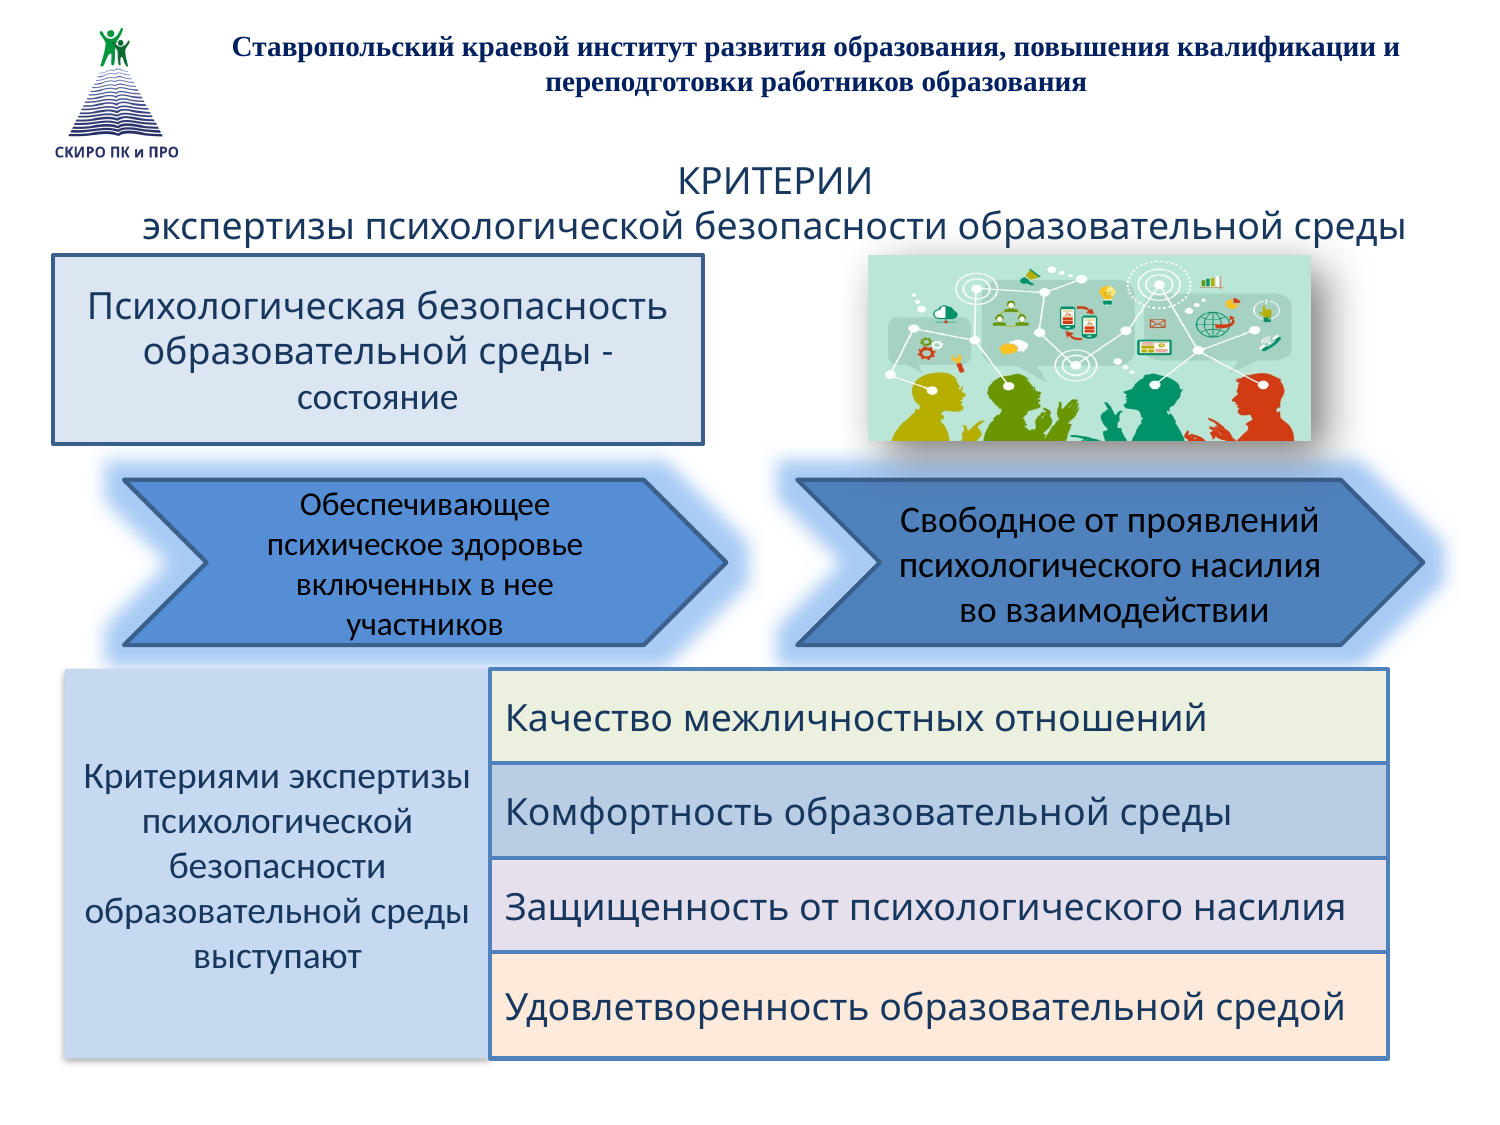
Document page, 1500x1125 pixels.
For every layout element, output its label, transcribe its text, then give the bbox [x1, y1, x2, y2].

text_box Качество межличностных отношений [488, 667, 1390, 761]
text_box Психологическая безопасность образовательной среды - состояние [51, 253, 705, 446]
picture [867, 255, 1311, 441]
text_box Комфортность образовательной среды [488, 761, 1390, 856]
text_box Удовлетворенность образовательной средой [488, 950, 1390, 1061]
text_box Защищенность от психологического насилия [488, 856, 1390, 950]
text_box Свободное от проявлений психологического насилия во взаимодействии [795, 477, 1426, 648]
text_box Критериями экспертизы психологической безопасности образовательной среды выступают [63, 667, 488, 1061]
text_box Ставропольский краевой институт развития образования, повышения квалификации и переподготовки работников образования [178, 19, 1455, 105]
text_box Обеспечивающее психическое здоровье включенных в нее участников [122, 477, 729, 648]
title КРИТЕРИИ экспертизы психологической безопасности образовательной среды [100, 137, 1451, 268]
picture [54, 27, 179, 161]
